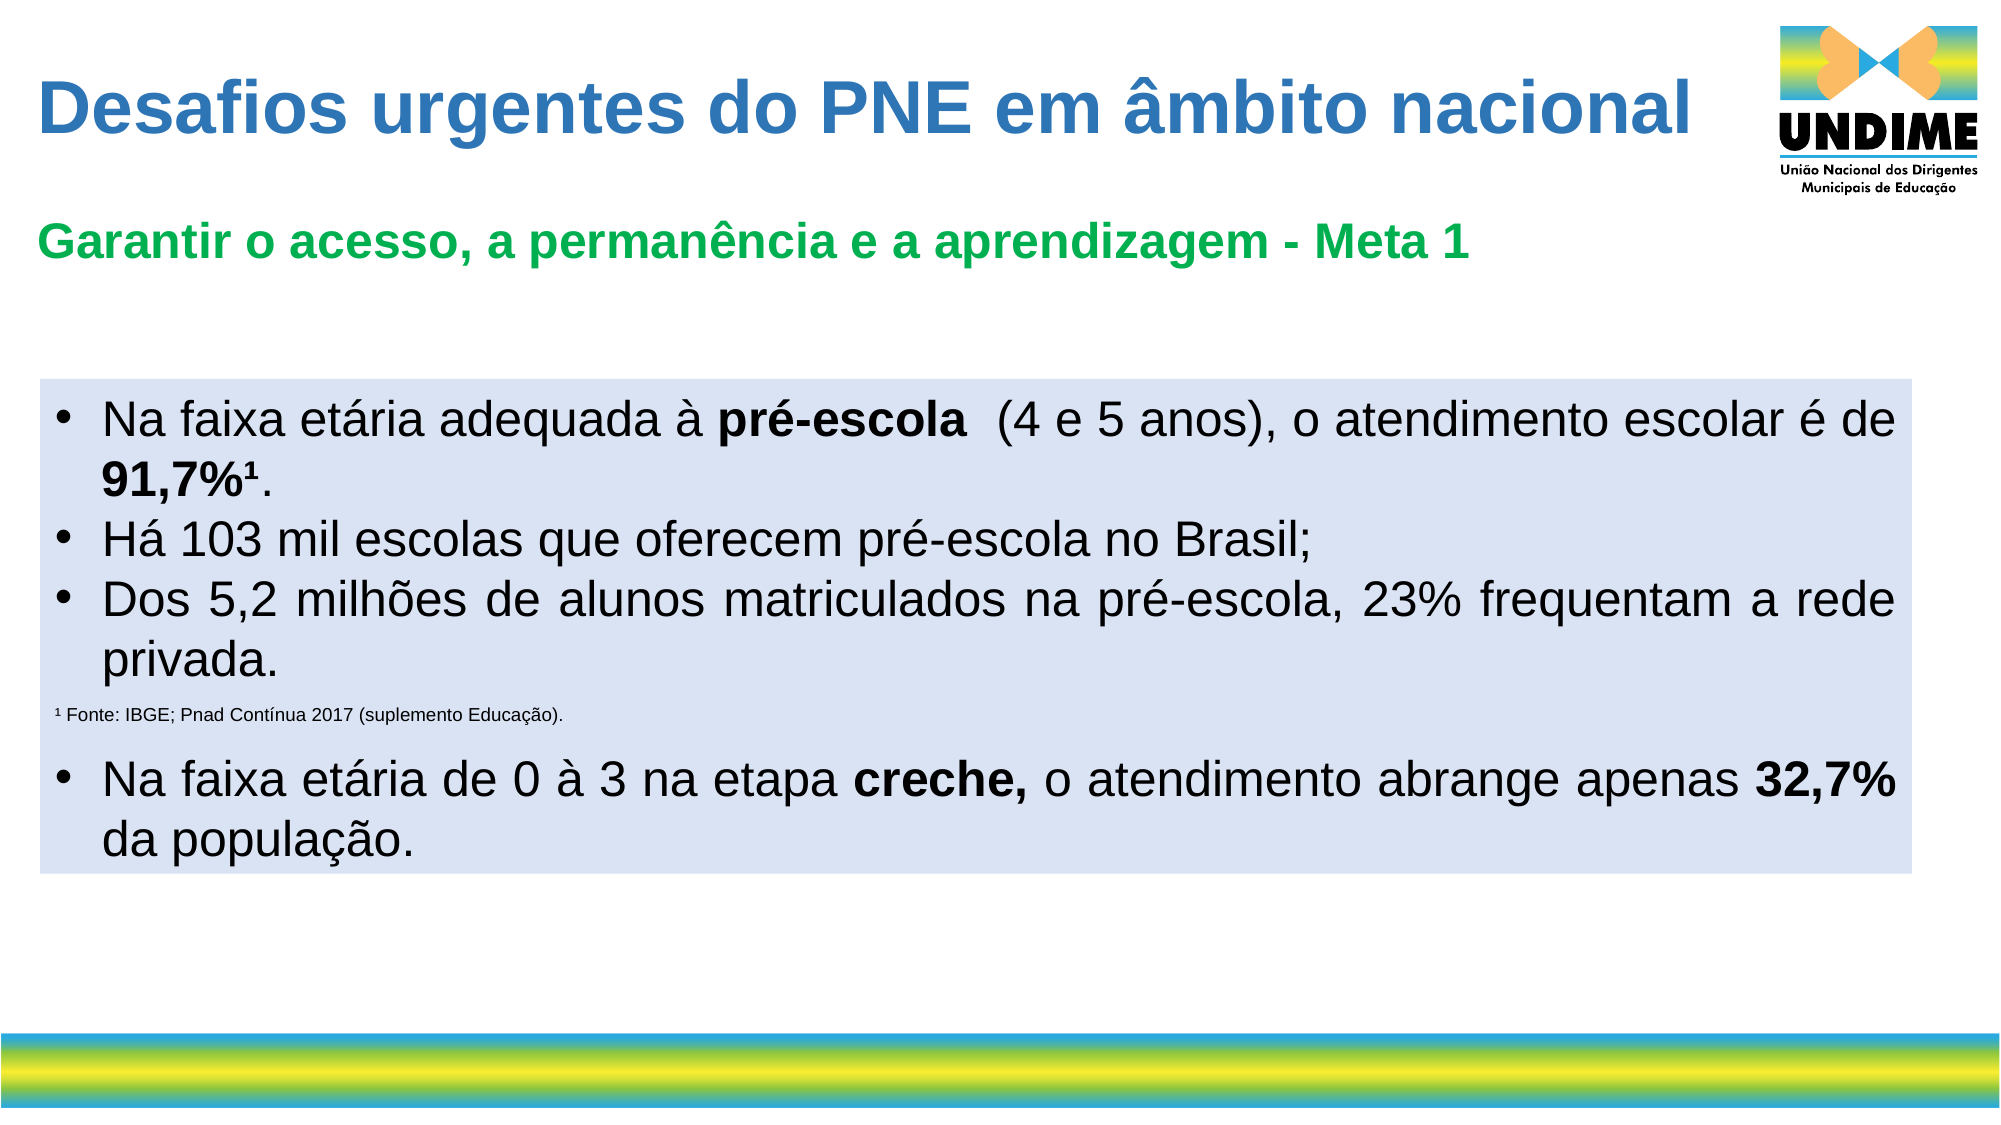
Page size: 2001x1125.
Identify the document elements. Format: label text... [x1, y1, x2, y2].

text_box Desafios urgentes do PNE em âmbito nacional Garantir o acesso, a permanência e a aprendizagem - Meta 1 [22, 51, 1778, 276]
text_box ¹ Fonte: IBGE; Pnad Contínua 2017 (suplemento Educação). [40, 695, 586, 733]
text_box Na faixa etária adequada à pré-escola (4 e 5 anos), o atendimento escolar é de 91,7%¹. Há 103 mil escolas que oferecem pré-escola no Brasil; Dos 5,2 milhões de alunos matriculados na pré-escola, 23% frequentam a rede privada. Na faixa etária de 0 à 3 na etapa creche, o atendimento abrange apenas 32,7% da população. [40, 378, 1912, 874]
